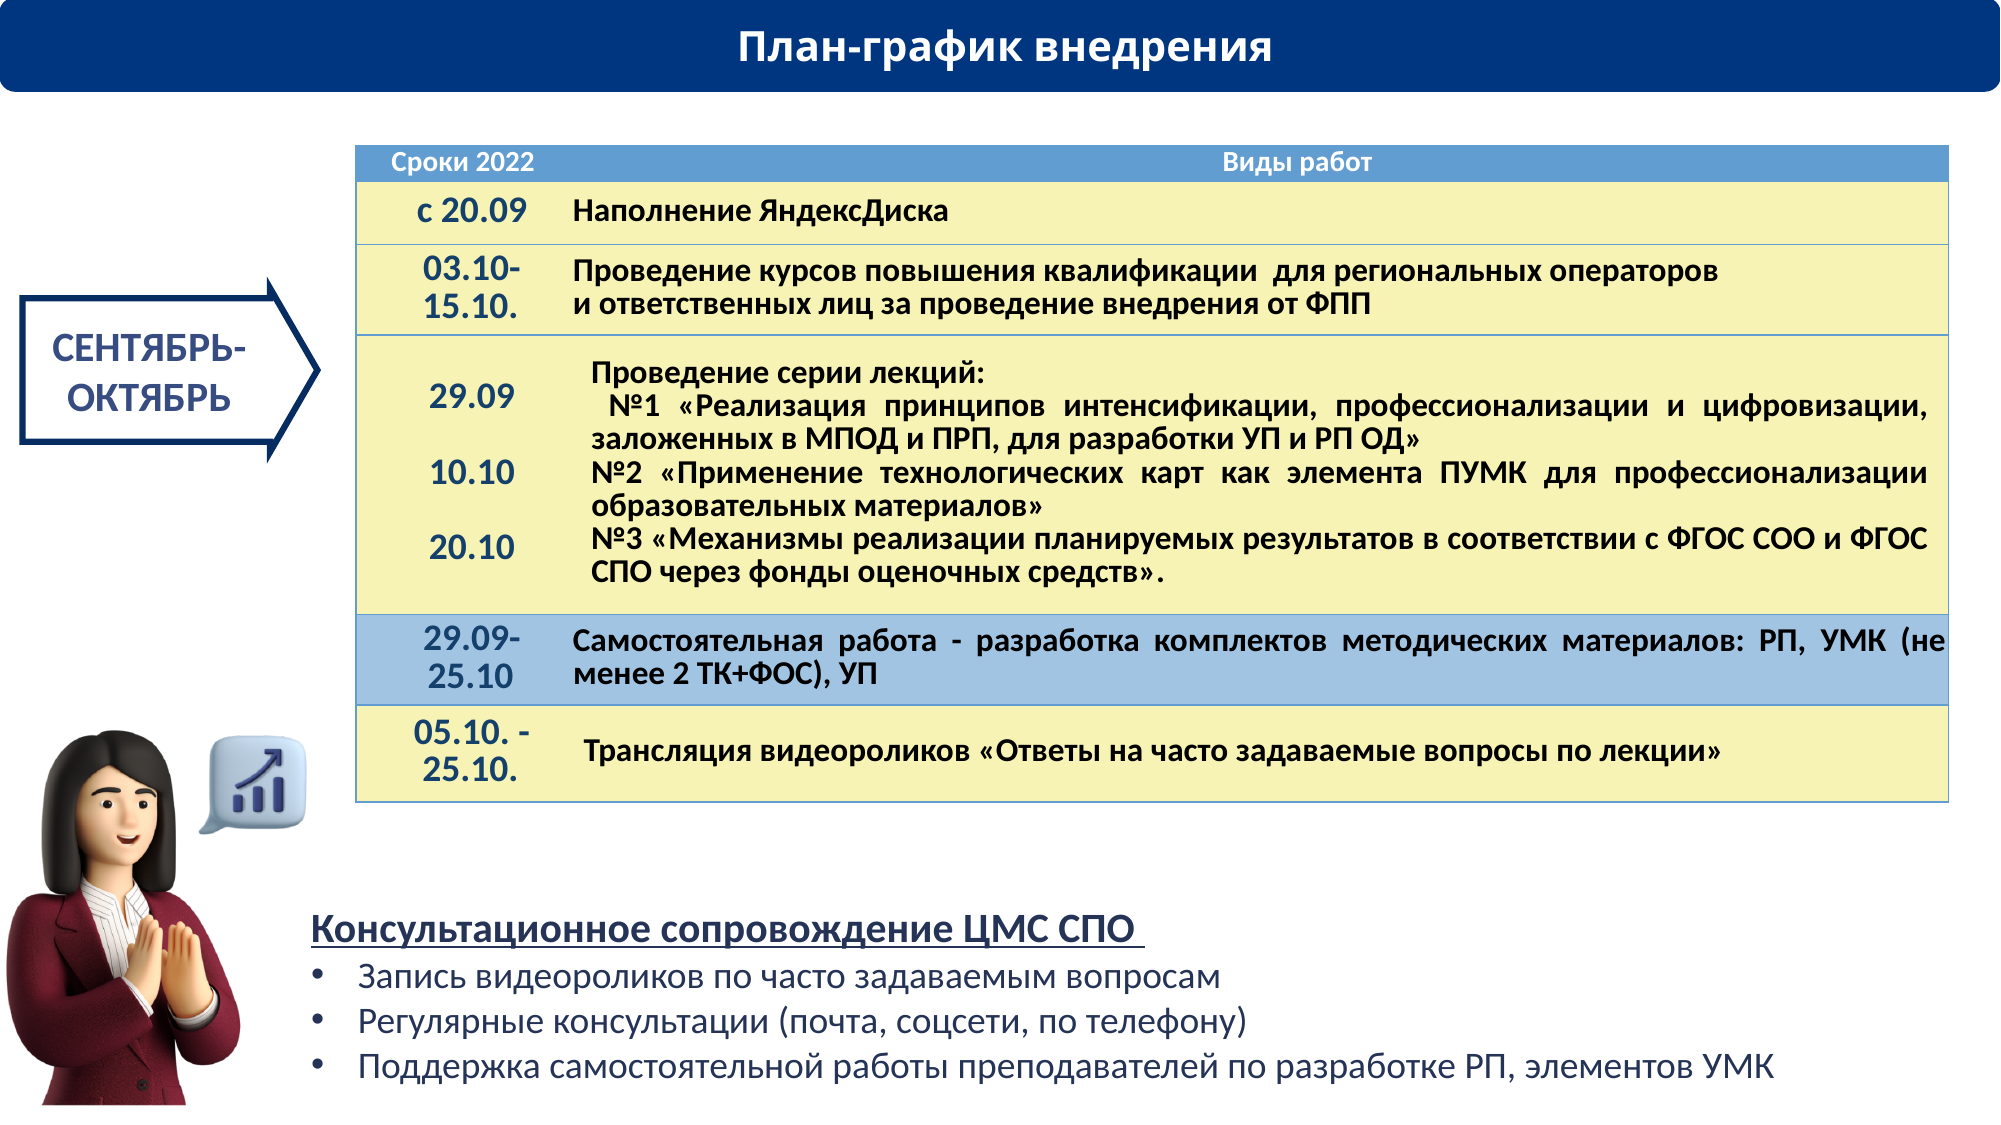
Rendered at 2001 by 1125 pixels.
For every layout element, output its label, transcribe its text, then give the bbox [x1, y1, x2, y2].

table_cell Проведение курсов повышения квалификации для региональных операторов и ответственных лиц за проведение внедрения от ФПП [558, 245, 1948, 334]
table_cell с 20.09 [357, 182, 558, 244]
table_cell 29.09-25.10 [357, 615, 558, 704]
picture [0, 710, 377, 1125]
text_box Консультационное сопровождение ЦМС СПО Запись видеороликов по часто задаваемым вопросам Регулярные консультации (почта, соцсети, по телефону) Поддержка самостоятельной работы преподавателей по разработке РП, элементов УМК [377, 893, 1949, 1094]
table_cell 05.10. -25.10. [357, 706, 558, 801]
text_box СЕНТЯБРЬ-ОКТЯБРЬ [21, 284, 319, 456]
table_header Сроки 2022 [357, 147, 558, 181]
text_box План-график внедрения [0, 0, 2000, 92]
table_cell 03.10-15.10. [357, 245, 558, 334]
table_cell Трансляция видеороликов «Ответы на часто задаваемые вопросы по лекции» [558, 706, 1948, 801]
table_cell 29.09 10.10 20.10 [357, 336, 558, 614]
table_cell Проведение серии лекций: №1 «Реализация принципов интенсификации, профессионализации и цифровизации, заложенных в МПОД и ПРП, для разработки УП и РП ОД» №2 «Применение технологических карт как элемента ПУМК для профессионализации образовательных материалов» №3 «Механизмы реализации планируемых результатов в соответствии с ФГОС СОО и ФГОС СПО через фонды оценочных средств». [558, 336, 1948, 614]
table_cell Наполнение ЯндексДиска [558, 182, 1948, 244]
table_header Виды работ [558, 147, 1948, 181]
table_cell Самостоятельная работа - разработка комплектов методических материалов: РП, УМК (не менее 2 ТК+ФОС), УП [558, 615, 1948, 704]
